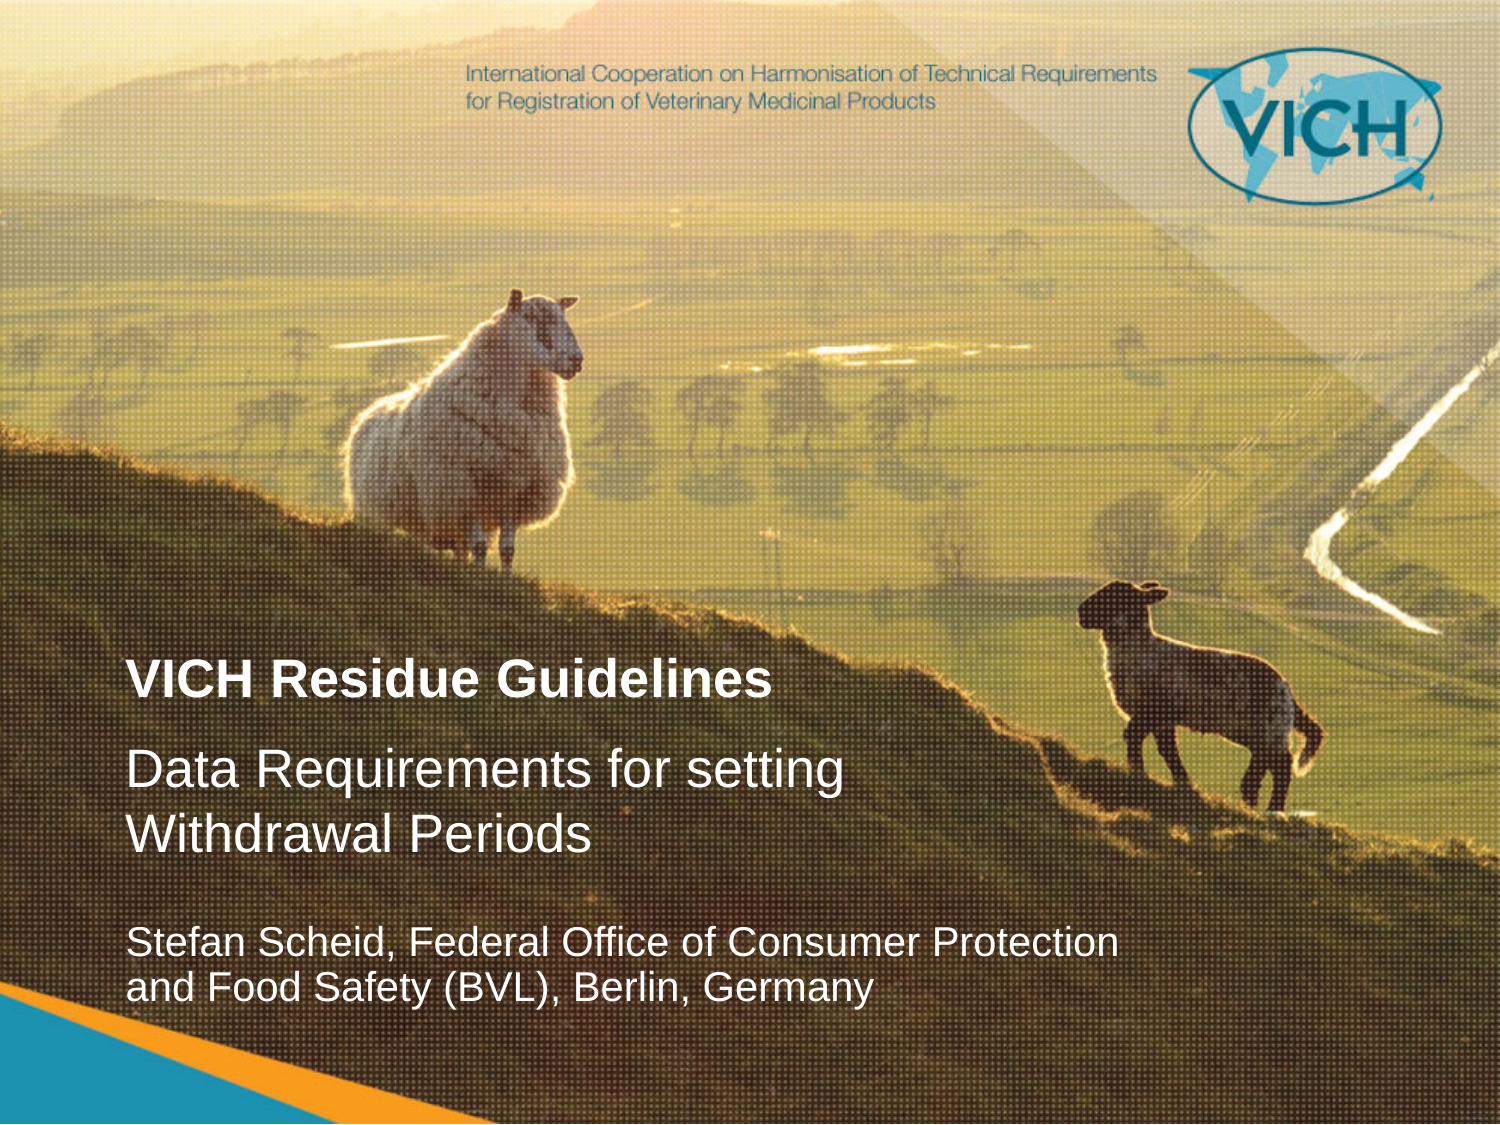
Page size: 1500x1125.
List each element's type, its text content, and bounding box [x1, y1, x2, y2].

list VICH Residue Guidelines Data Requirements for setting Withdrawal Periods [110, 635, 1011, 860]
picture [0, 0, 1500, 1124]
list Stefan Scheid, Federal Office of Consumer Protection and Food Safety (BVL), Berlin, Germany [110, 912, 1190, 1018]
